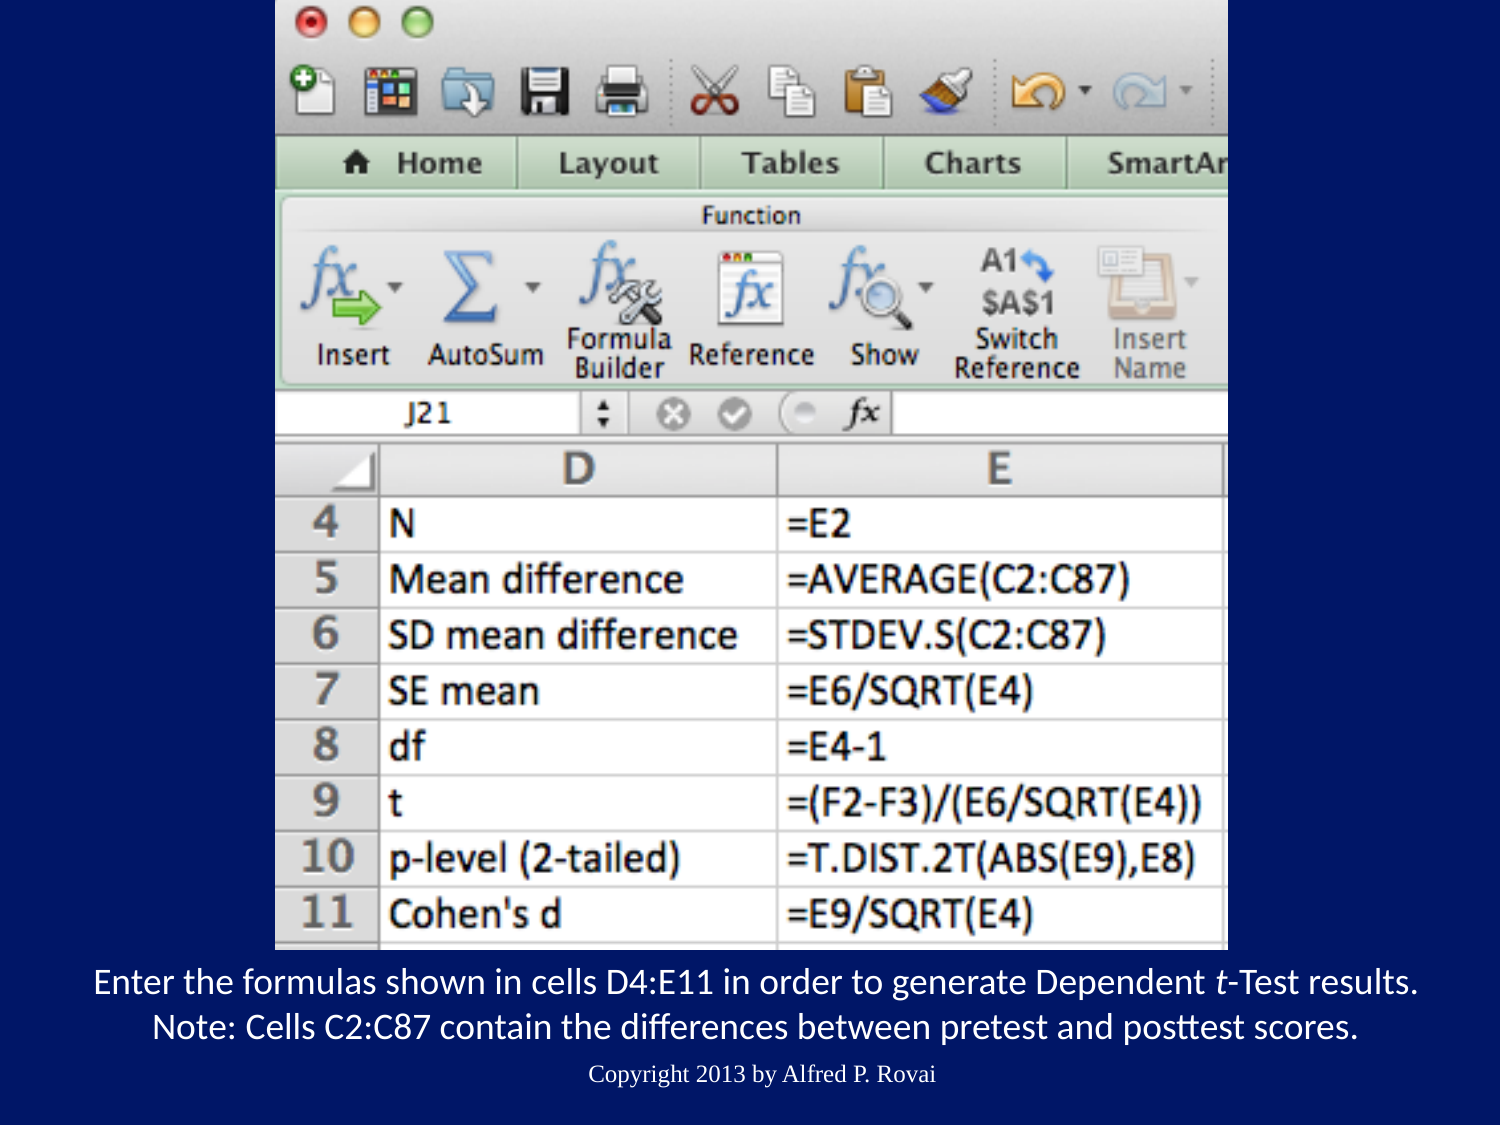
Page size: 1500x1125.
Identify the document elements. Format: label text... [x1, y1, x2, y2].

text_box Enter the formulas shown in cells D4:E11 in order to generate Dependent t-Test results. Note: Cells C2:C87 contain the differences between pretest and posttest scores. [62, 949, 1450, 1055]
picture [274, 0, 1228, 951]
footer Copyright 2013 by Alfred P. Rovai [262, 1055, 1263, 1103]
